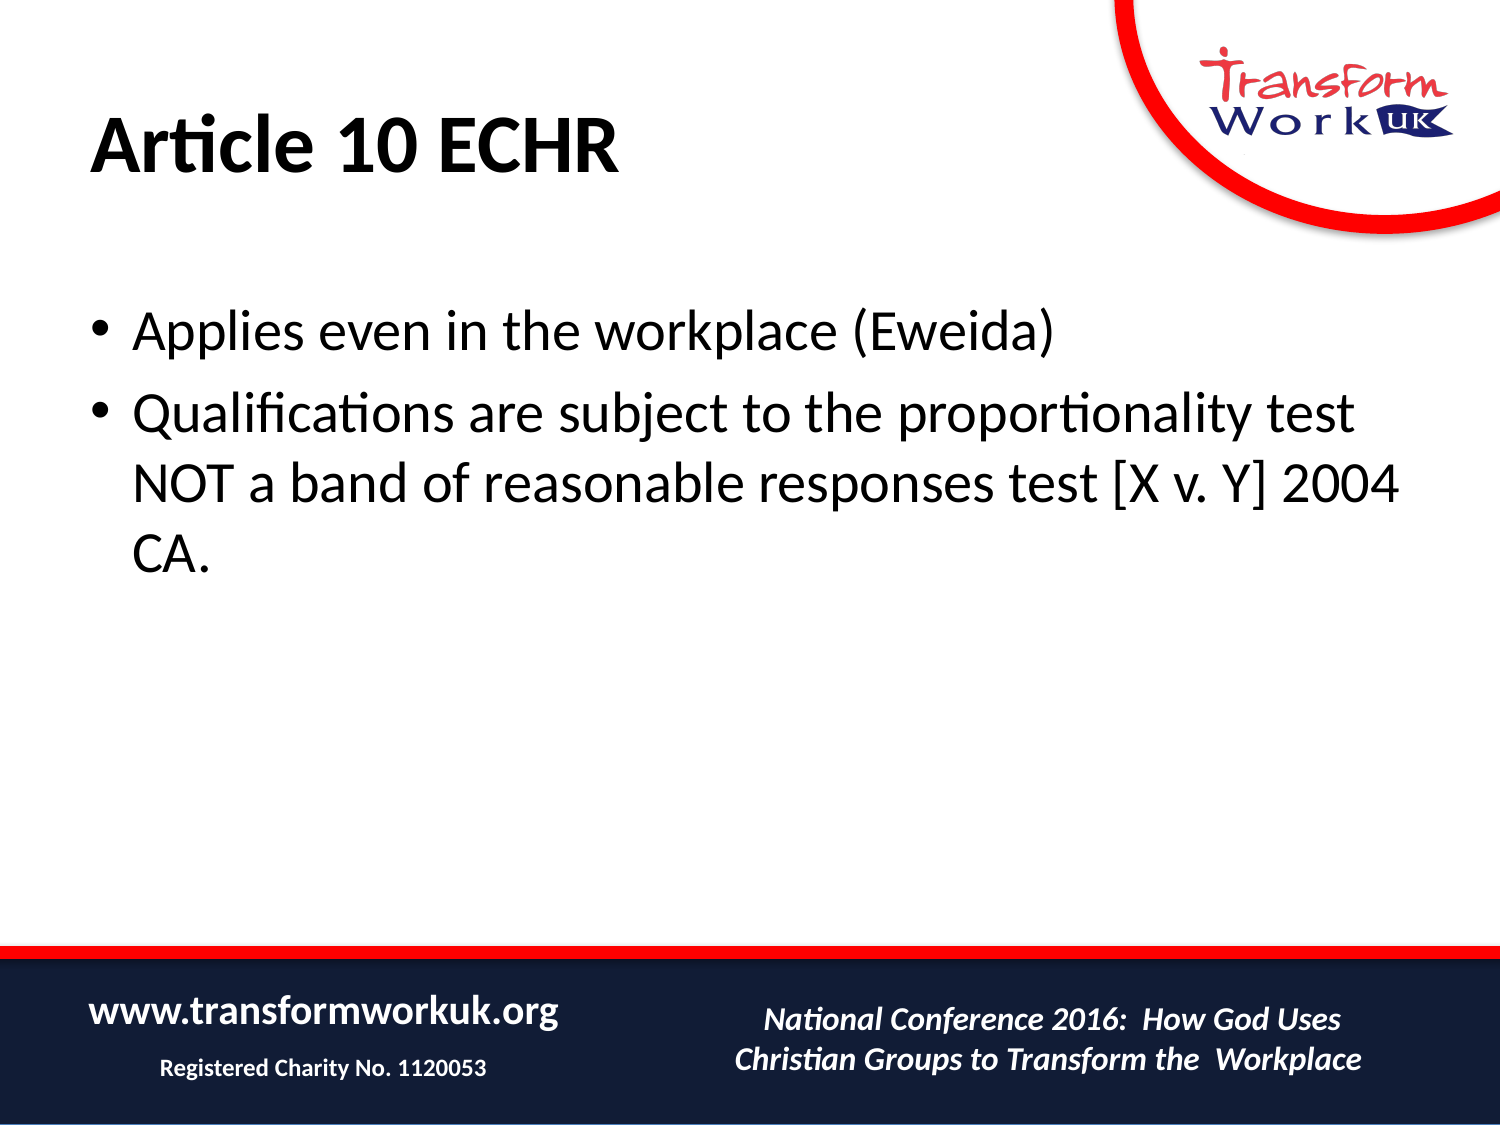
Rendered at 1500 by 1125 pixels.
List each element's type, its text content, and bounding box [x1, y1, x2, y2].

list Applies even in the workplace (Eweida) Qualifications are subject to the proportionality test NOT a band of reasonable responses test [X v. Y] 2004 CA. [75, 284, 1425, 939]
picture [1193, 46, 1460, 155]
title Article 10 ECHR [75, 45, 1014, 233]
